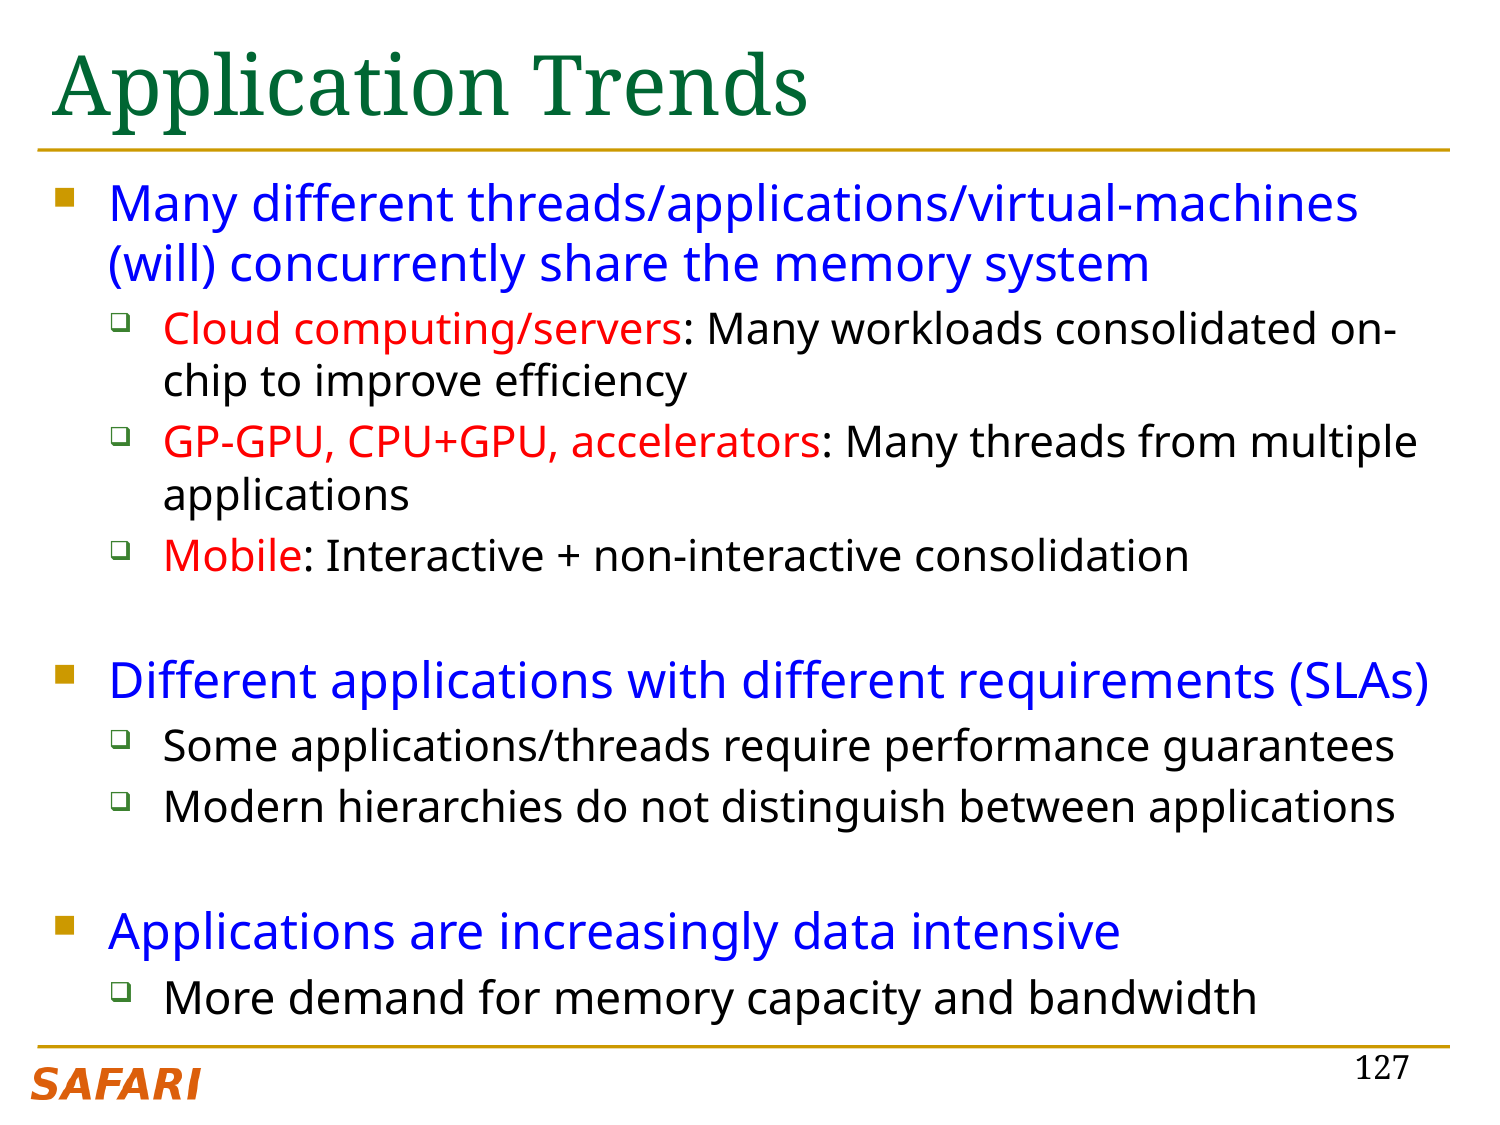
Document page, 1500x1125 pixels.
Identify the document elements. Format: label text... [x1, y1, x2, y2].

slide_number 127 [1074, 1023, 1426, 1100]
picture [29, 1058, 207, 1110]
title Application Trends [37, 24, 1451, 163]
list Many different threads/applications/virtual-machines (will) concurrently share the memory system Cloud computing/servers: Many workloads consolidated on-chip to improve efficiency GP-GPU, CPU+GPU, accelerators: Many threads from multiple applications Mobile: Interactive + non-interactive consolidation Different applications with different requirements (SLAs) Some applications/threads require performance guarantees Modern hierarchies do not distinguish between applications Applications are increasingly data intensive More demand for memory capacity and bandwidth [37, 163, 1483, 965]
